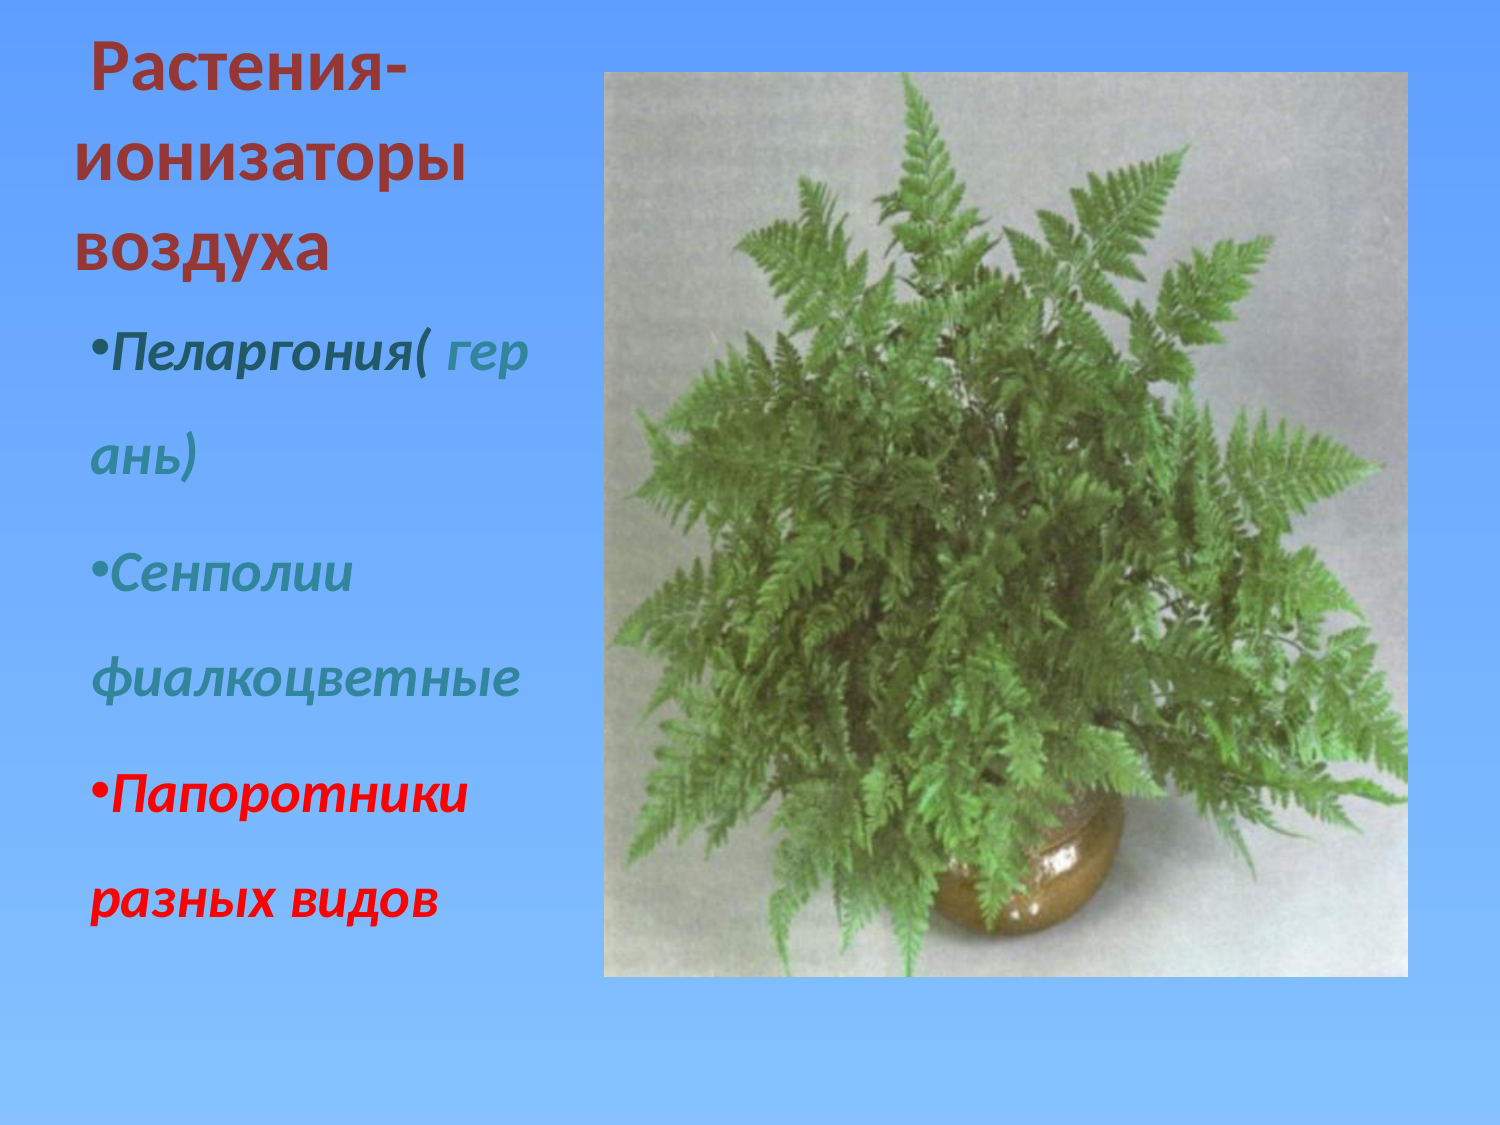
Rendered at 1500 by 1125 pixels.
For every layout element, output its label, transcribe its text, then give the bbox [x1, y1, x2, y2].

title Растения-ионизаторы воздуха [58, 58, 552, 293]
list Пеларгония( герань) Сенполии фиалкоцветные Папоротники разных видов [75, 269, 569, 1005]
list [603, 72, 1408, 978]
